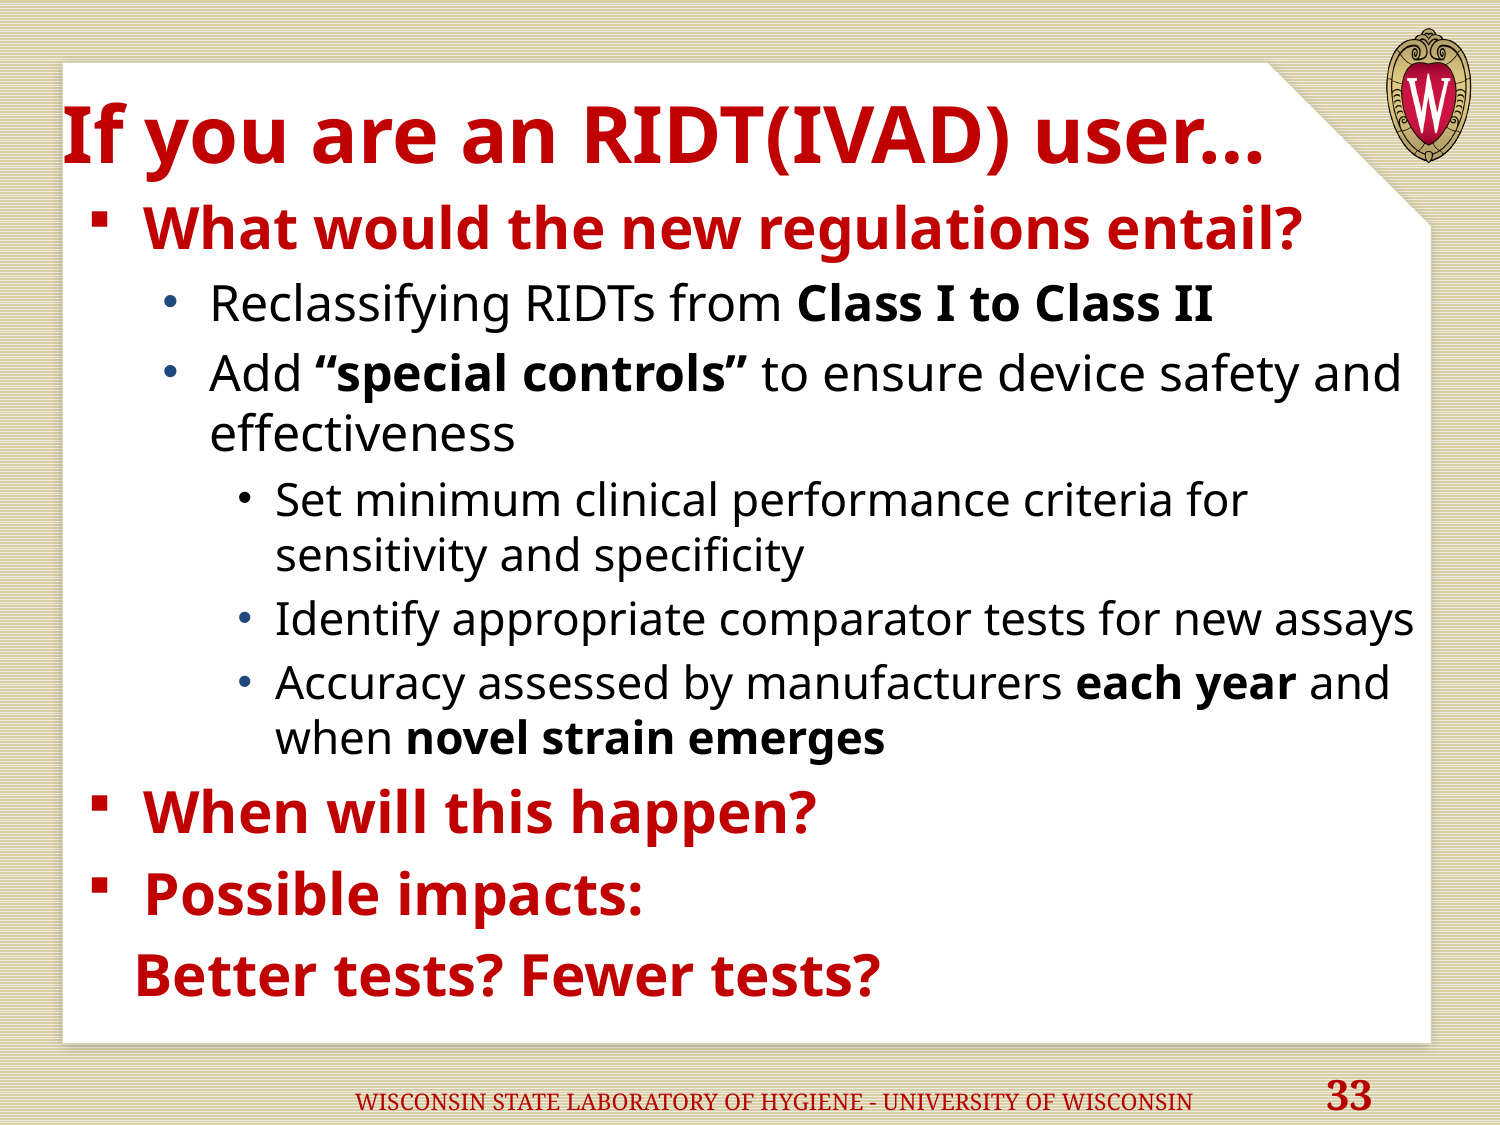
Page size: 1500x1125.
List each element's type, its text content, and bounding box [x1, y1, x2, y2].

title If you are an RIDT(IVAD) user… [62, 84, 1430, 235]
picture [1361, 11, 1494, 186]
list What would the new regulations entail? Reclassifying RIDTs from Class I to Class II Add “special controls” to ensure device safety and effectiveness Set minimum clinical performance criteria for sensitivity and specificity Identify appropriate comparator tests for new assays Accuracy assessed by manufacturers each year and when novel strain emerges When will this happen? Possible impacts: Better tests? Fewer tests? [87, 191, 1432, 1063]
footer WISCONSIN STATE LABORATORY OF HYGIENE - UNIVERSITY OF WISCONSIN 33 [62, 1063, 1432, 1124]
